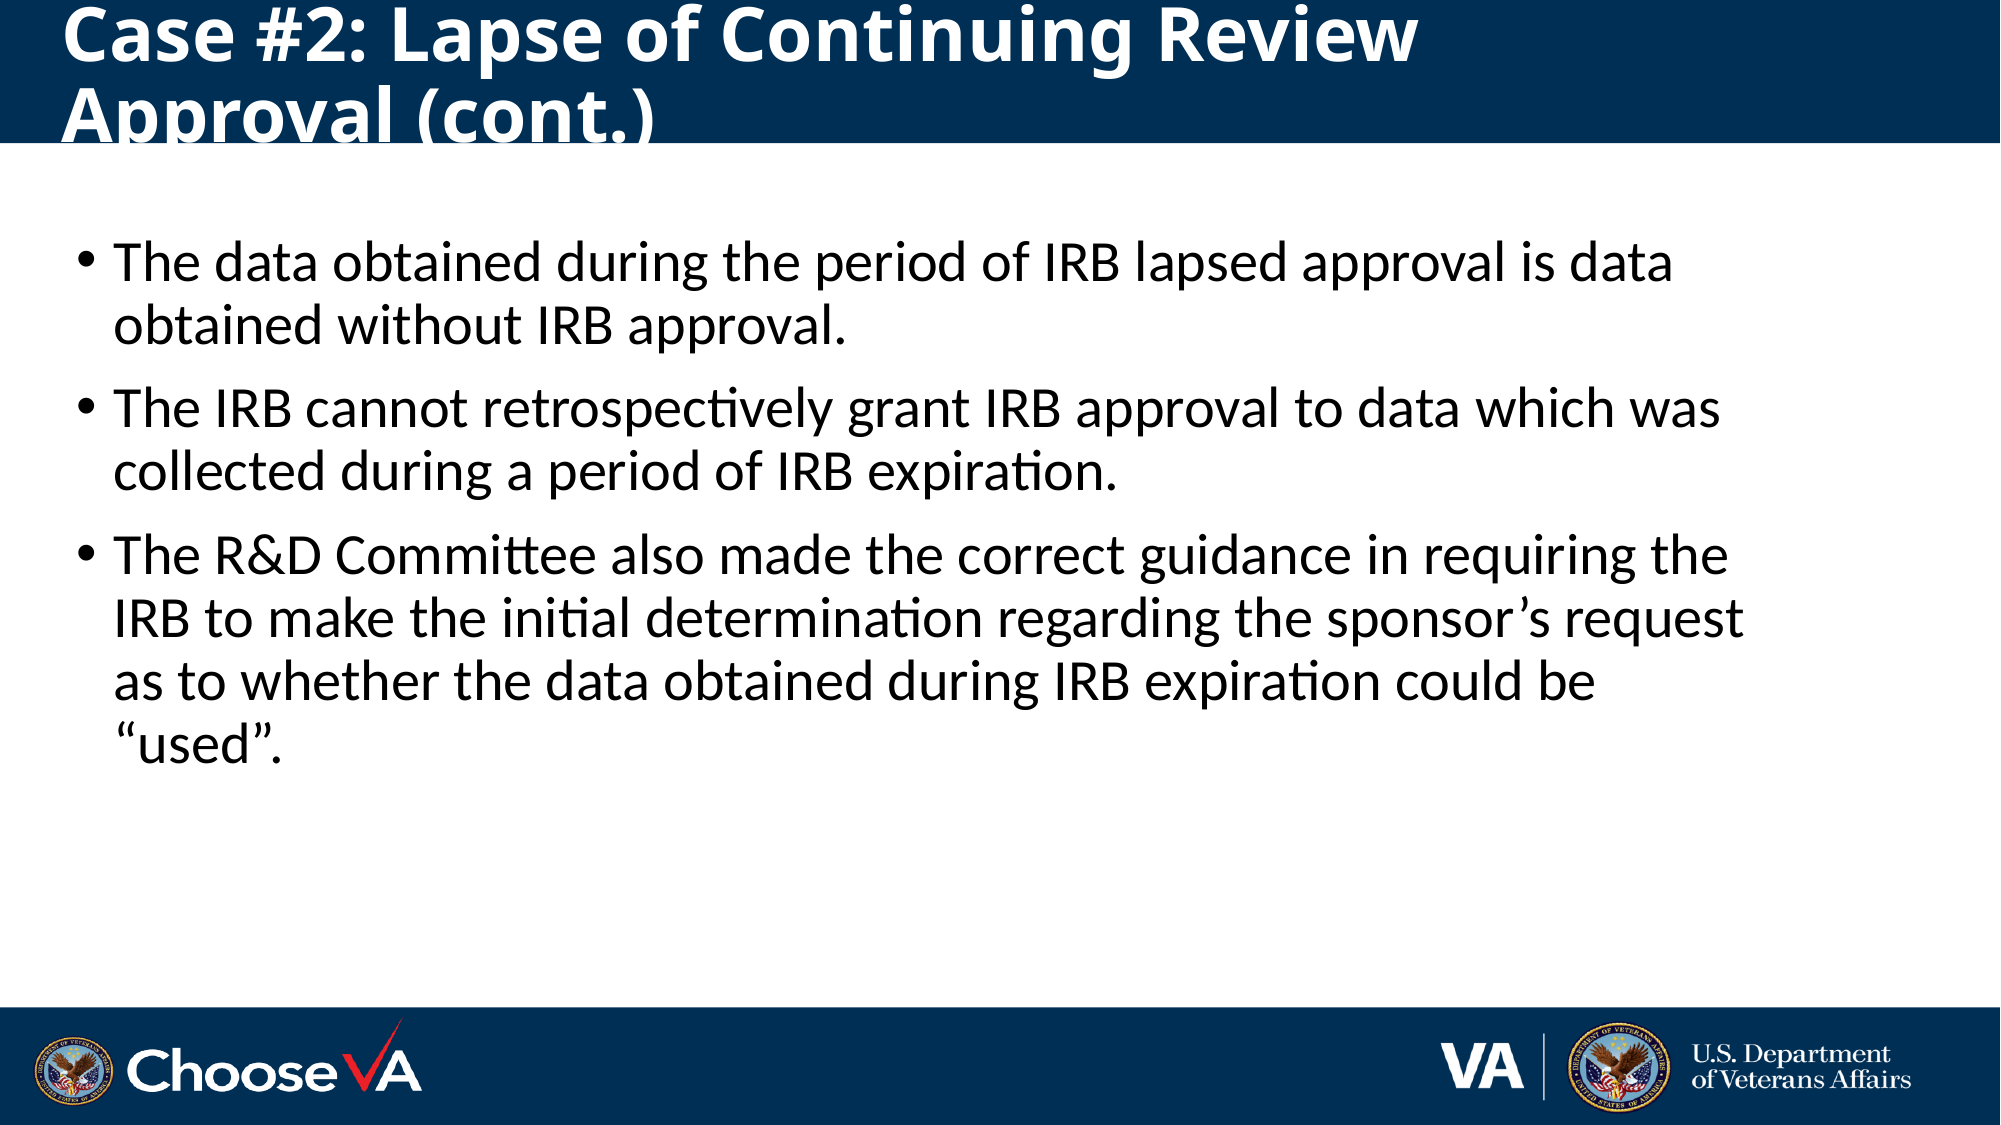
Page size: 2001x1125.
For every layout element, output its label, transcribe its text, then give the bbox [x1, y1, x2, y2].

title Case #2: Lapse of Continuing Review Approval (cont.) [46, 27, 1772, 129]
picture [33, 1015, 422, 1106]
picture [1434, 1014, 1917, 1120]
list The data obtained during the period of IRB lapsed approval is data obtained without IRB approval. The IRB cannot retrospectively grant IRB approval to data which was collected during a period of IRB expiration. The R&D Committee also made the correct guidance in requiring the IRB to make the initial determination regarding the sponsor’s request as to whether the data obtained during IRB expiration could be “used”. [60, 223, 1786, 938]
